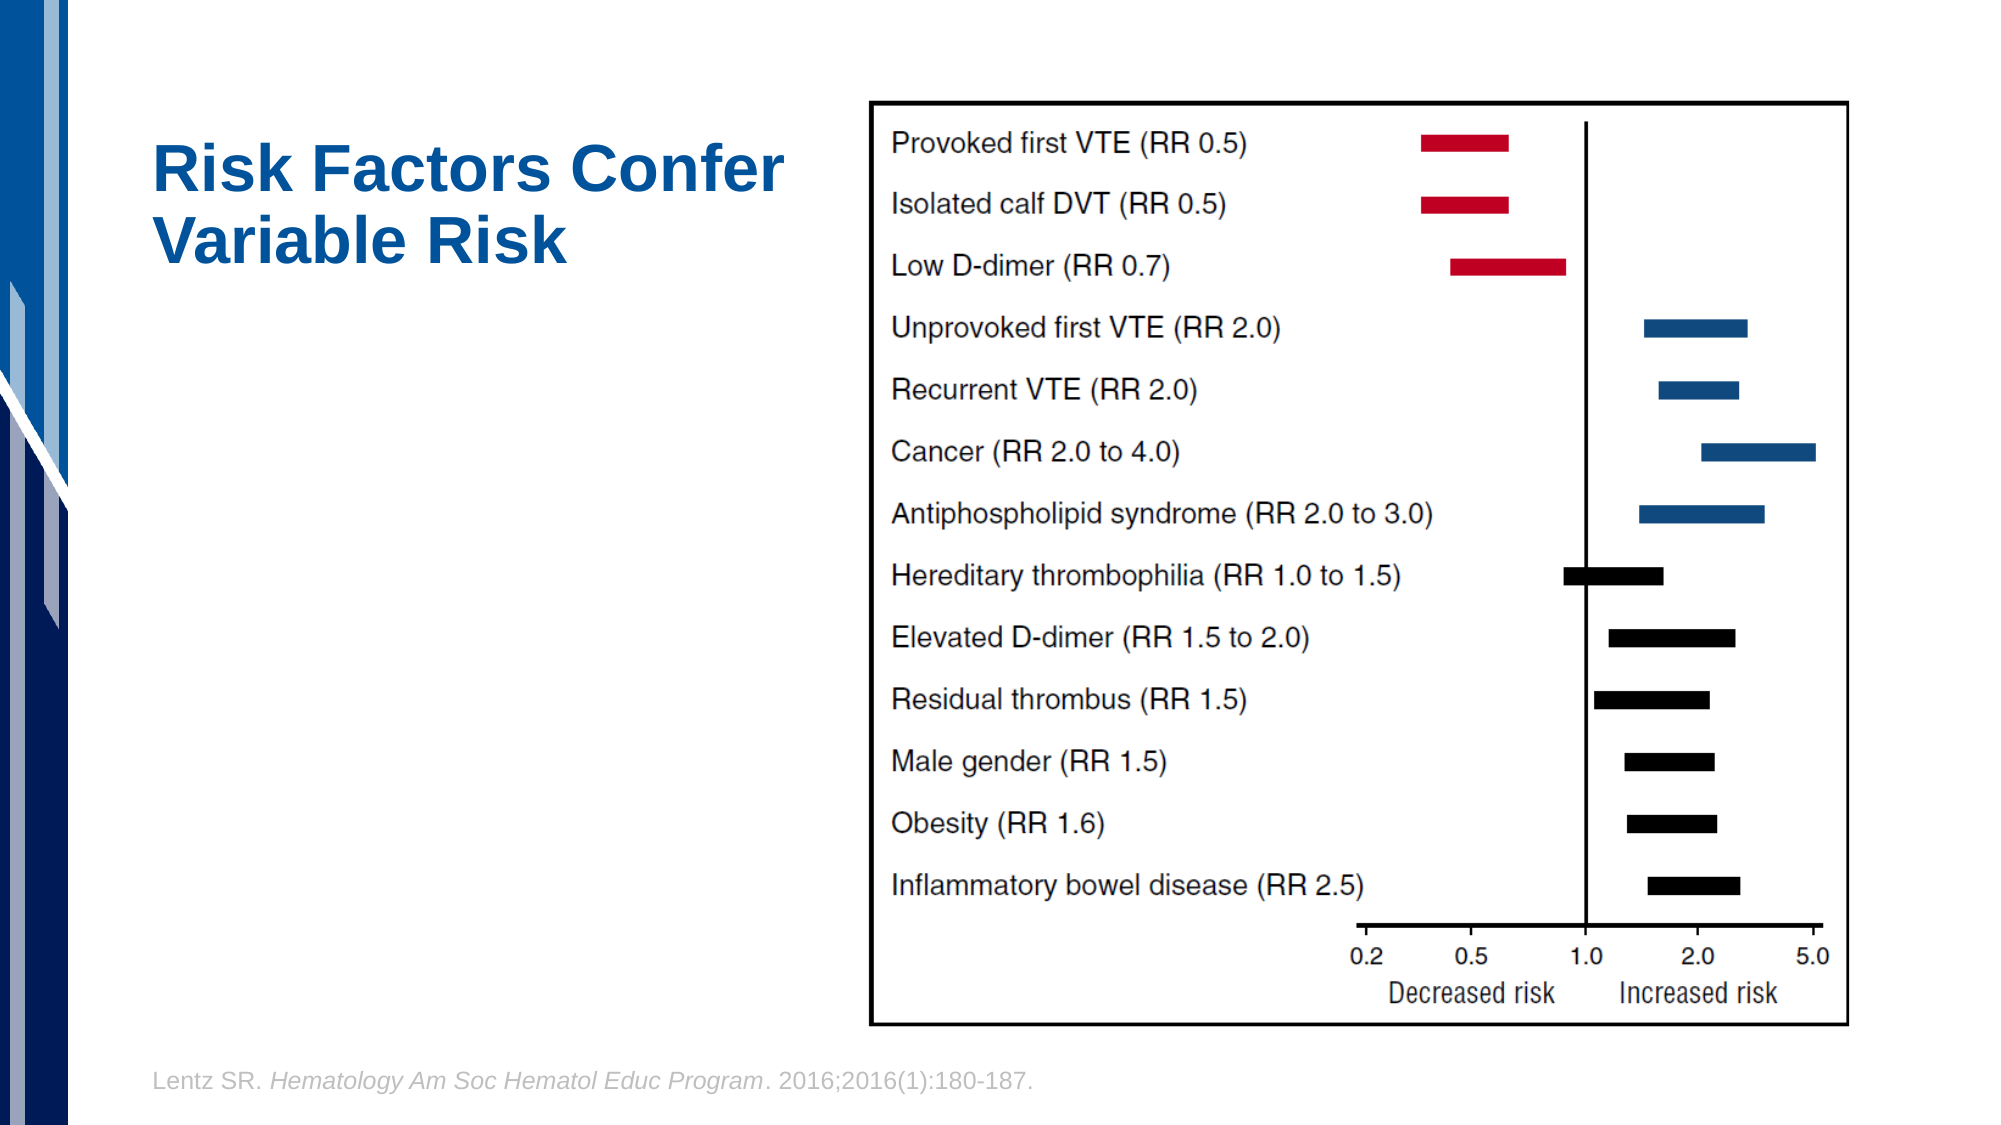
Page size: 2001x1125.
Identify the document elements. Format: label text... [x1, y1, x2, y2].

picture [0, 0, 68, 1125]
picture [863, 96, 1850, 1029]
footer Lentz SR. Hematology Am Soc Hematol Educ Program. 2016;2016(1):180-187. [137, 1042, 1625, 1103]
title Risk Factors Confer Variable Risk [137, 75, 806, 338]
